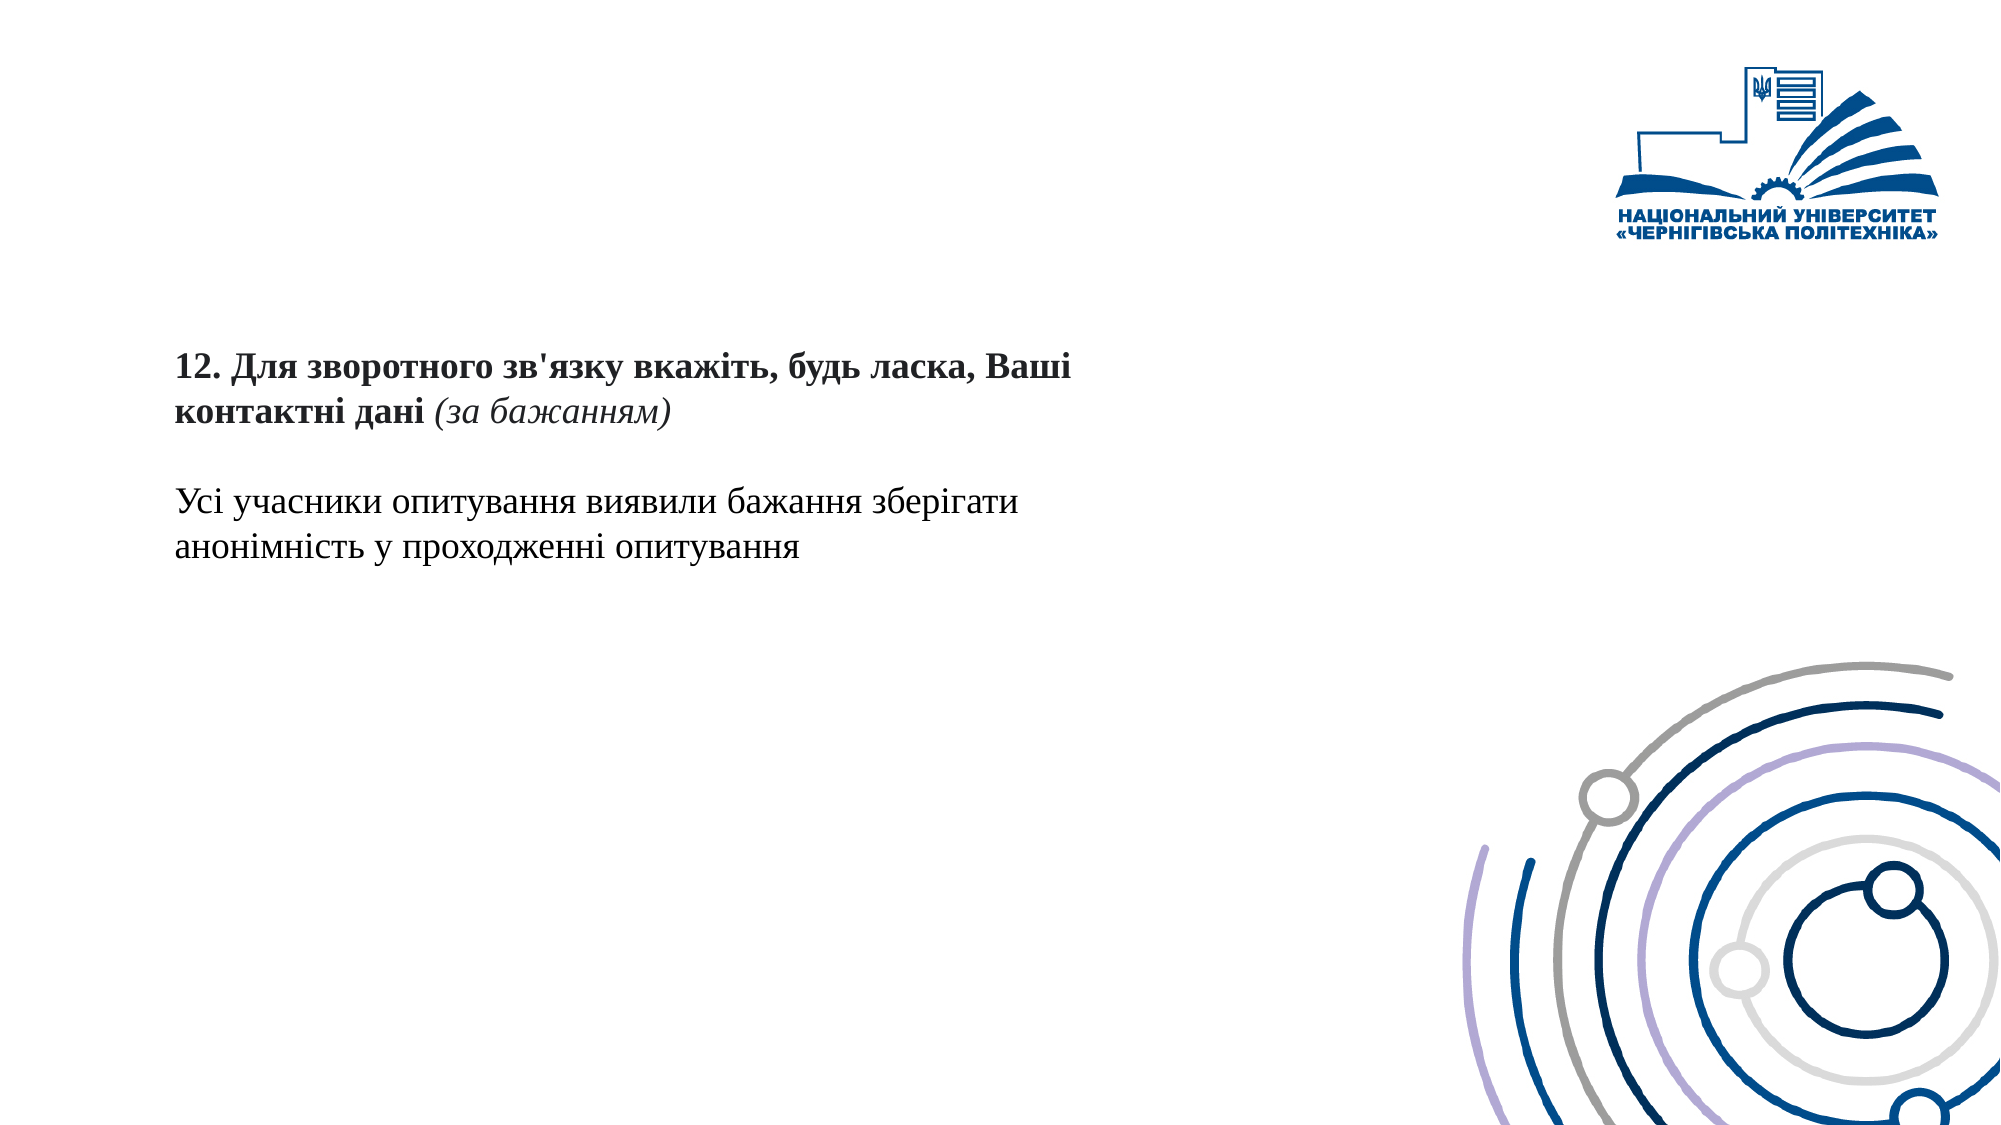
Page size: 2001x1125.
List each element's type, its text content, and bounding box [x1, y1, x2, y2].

text_box 12. Для зворотного зв'язку вкажіть, будь ласка, Ваші контактні дані (за бажанням) Усі учасники опитування виявили бажання зберігати анонімність у проходженні опитування [159, 333, 329, 709]
picture [329, 0, 2000, 1125]
